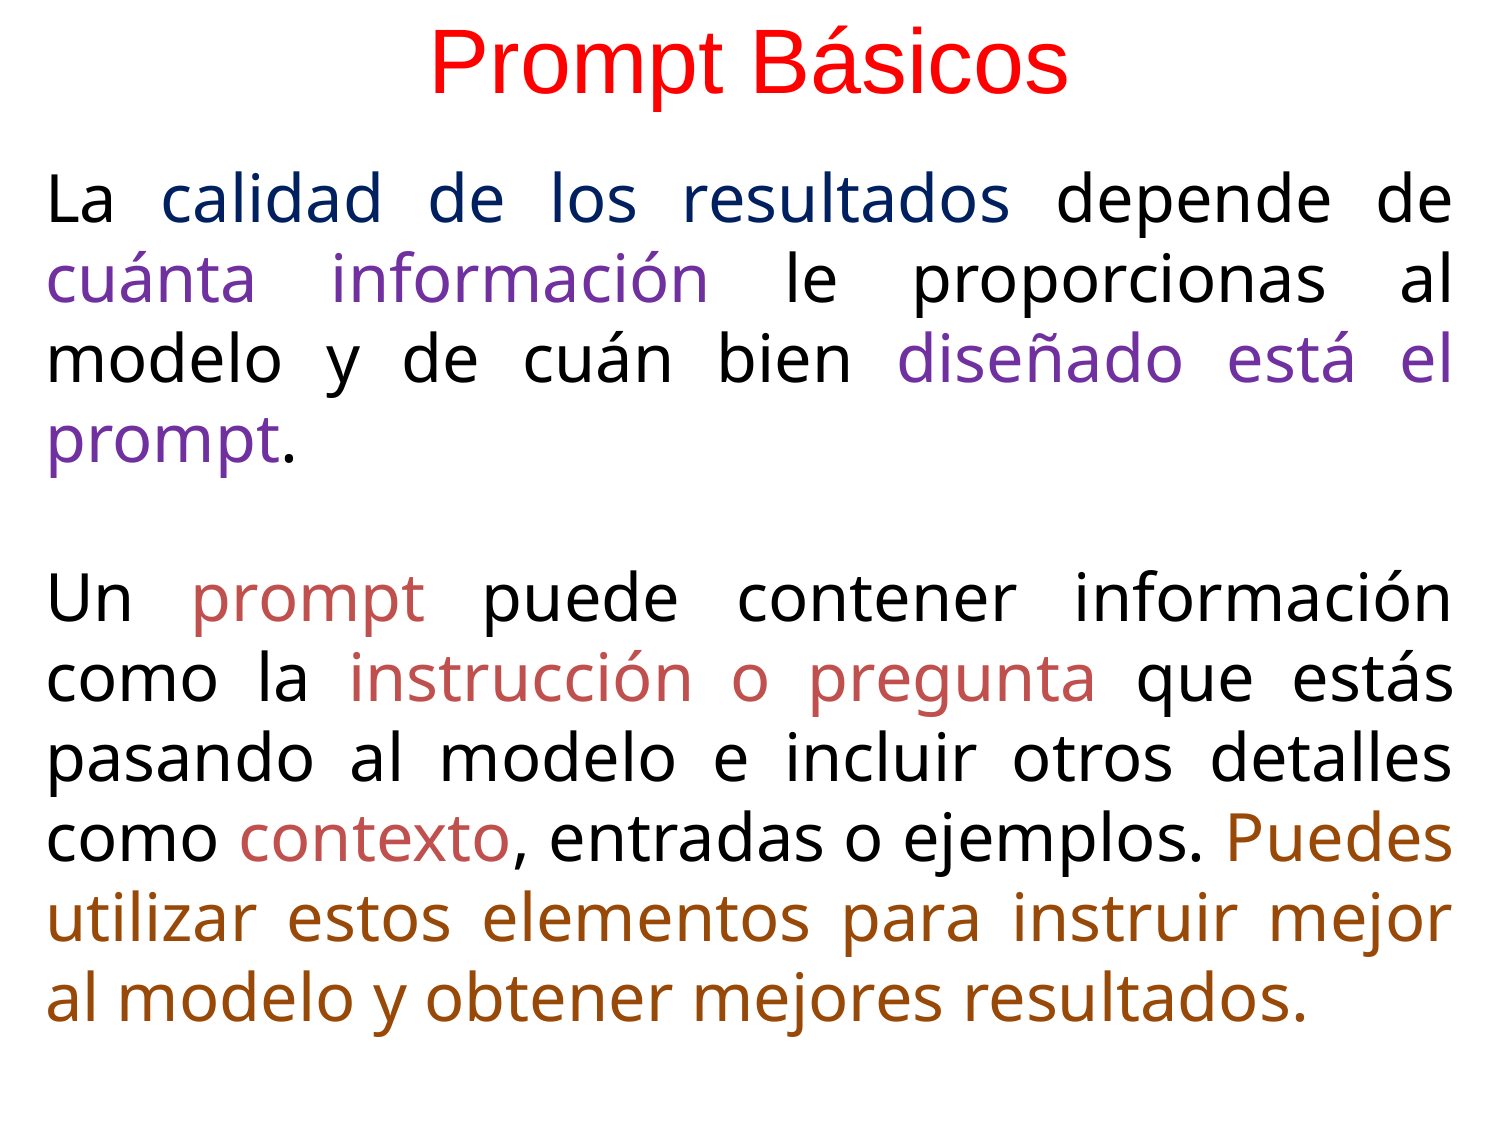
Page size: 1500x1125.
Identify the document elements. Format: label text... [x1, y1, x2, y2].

title Prompt Básicos [0, 0, 1500, 129]
text_box La calidad de los resultados depende de cuánta información le proporcionas al modelo y de cuán bien diseñado está el prompt. Un prompt puede contener información como la instrucción o pregunta que estás pasando al modelo e incluir otros detalles como contexto, entradas o ejemplos. Puedes utilizar estos elementos para instruir mejor al modelo y obtener mejores resultados. [30, 148, 1470, 1043]
